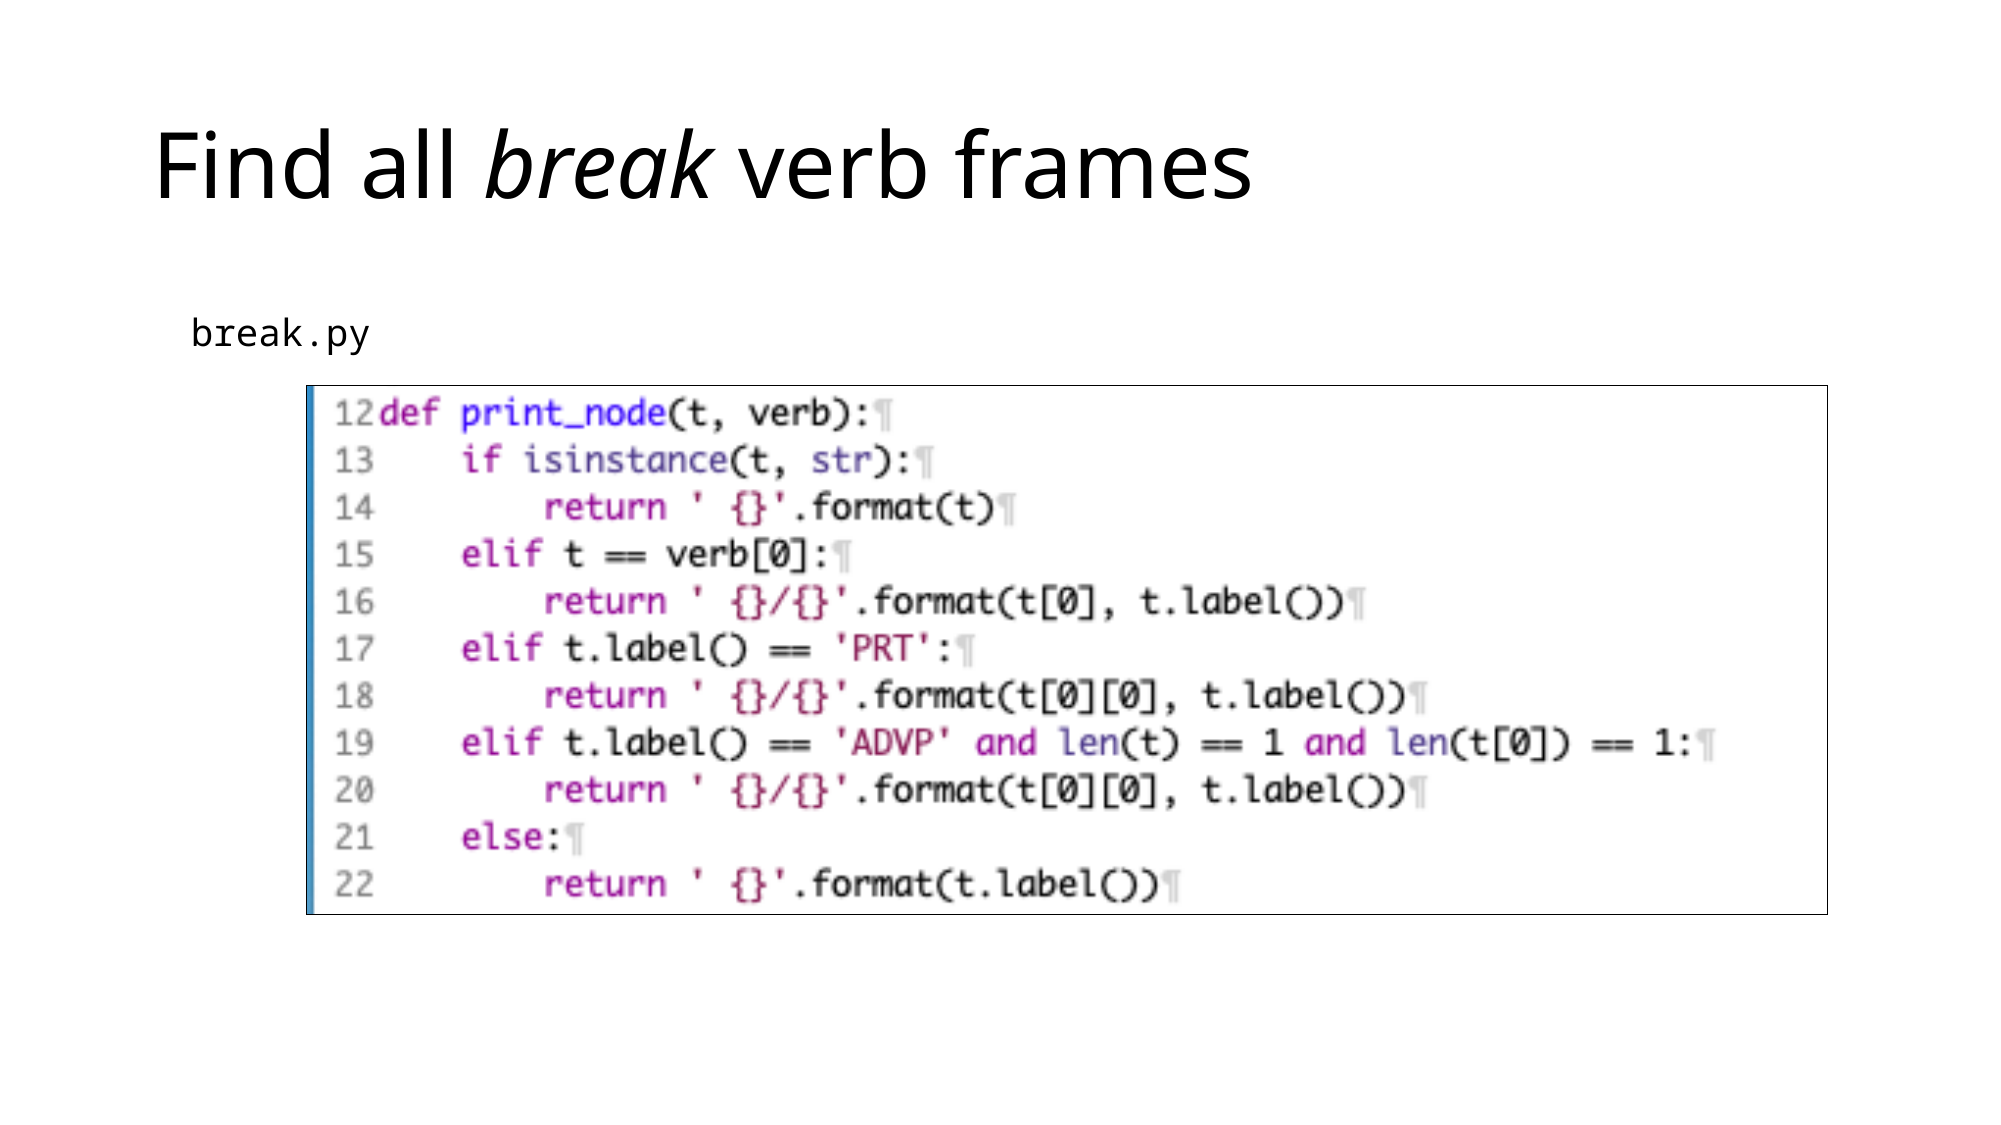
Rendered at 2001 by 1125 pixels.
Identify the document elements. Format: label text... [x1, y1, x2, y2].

text_box break.py [176, 301, 386, 361]
title Find all break verb frames [137, 59, 1863, 278]
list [305, 384, 1829, 915]
